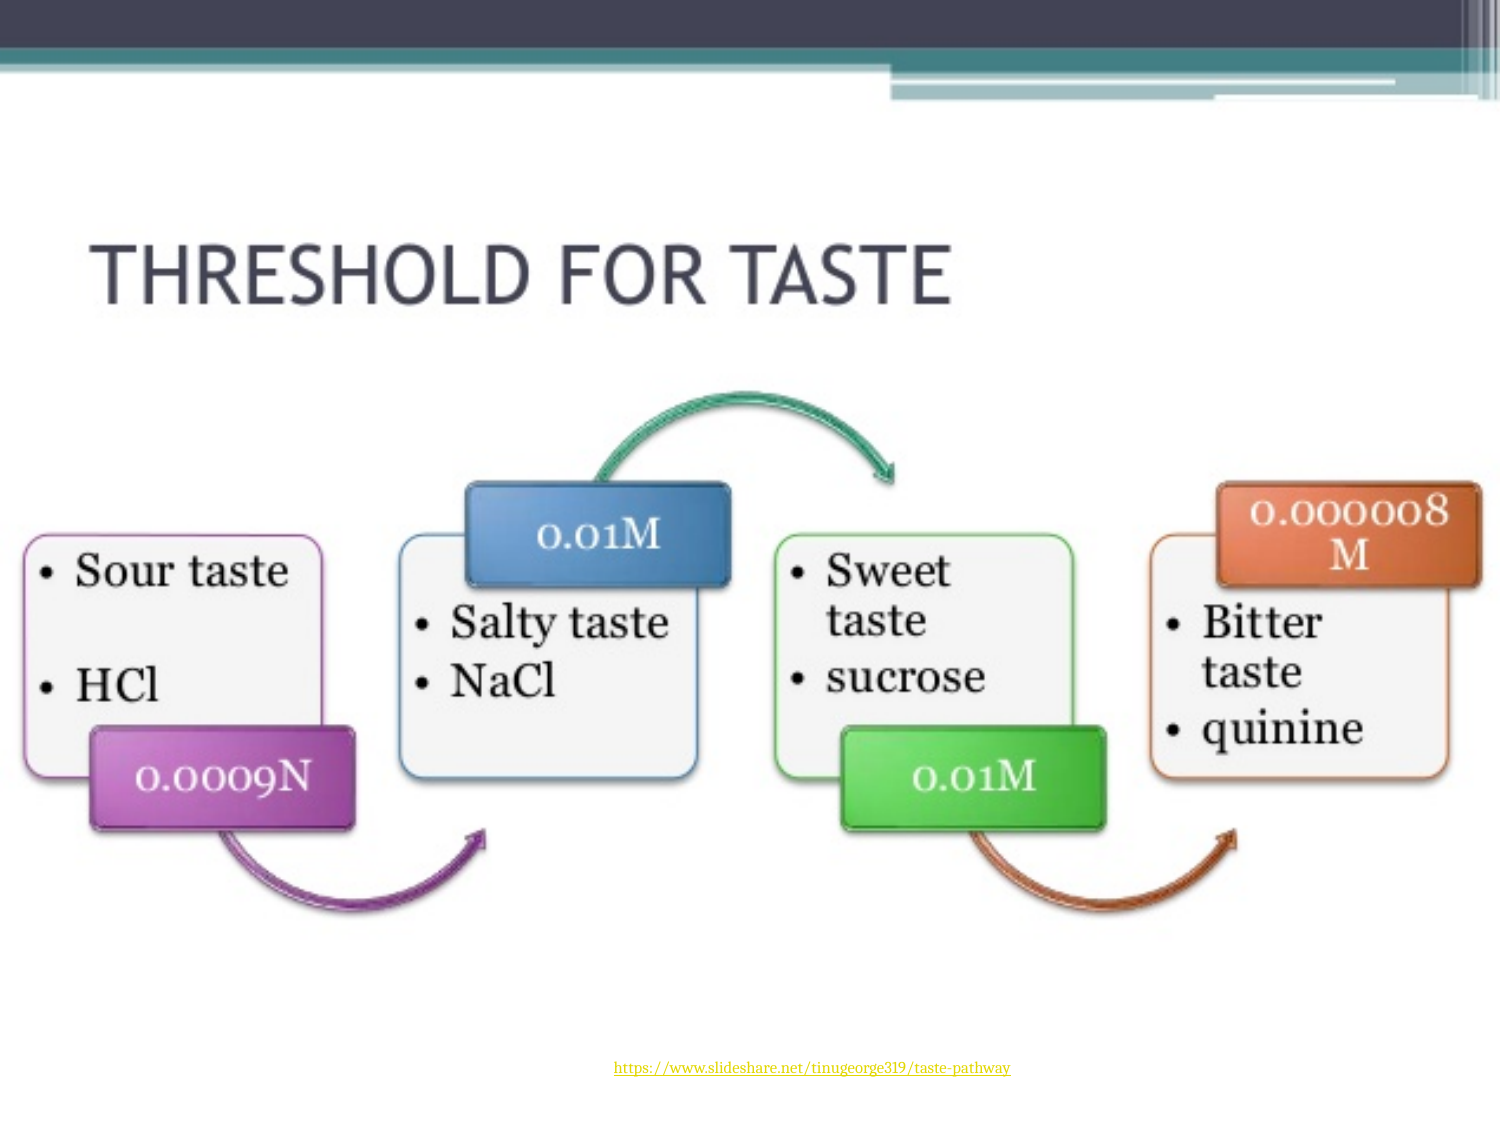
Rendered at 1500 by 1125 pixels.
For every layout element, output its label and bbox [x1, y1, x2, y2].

list [0, 0, 1500, 1125]
